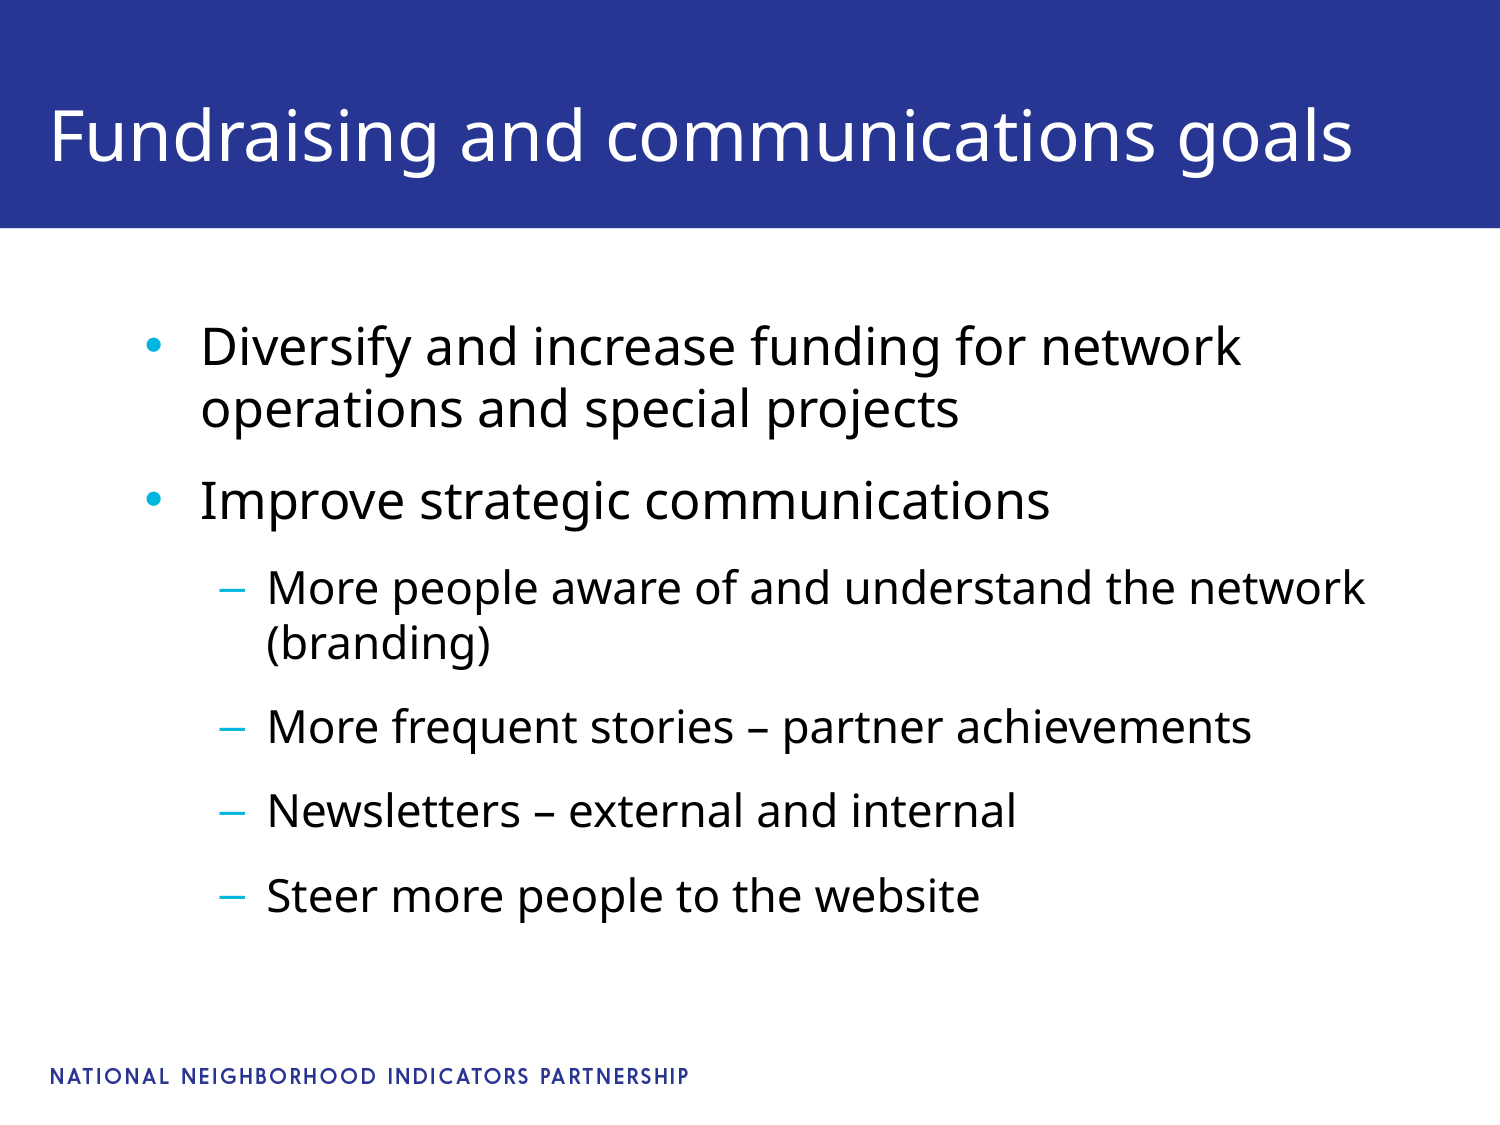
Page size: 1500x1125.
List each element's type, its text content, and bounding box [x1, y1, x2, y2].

list Diversify and increase funding for network operations and special projects Improve strategic communications More people aware of and understand the network (branding) More frequent stories – partner achievements Newsletters – external and internal Steer more people to the website [129, 305, 1403, 996]
picture [0, 0, 1500, 1125]
title Fundraising and communications goals [33, 83, 1471, 260]
